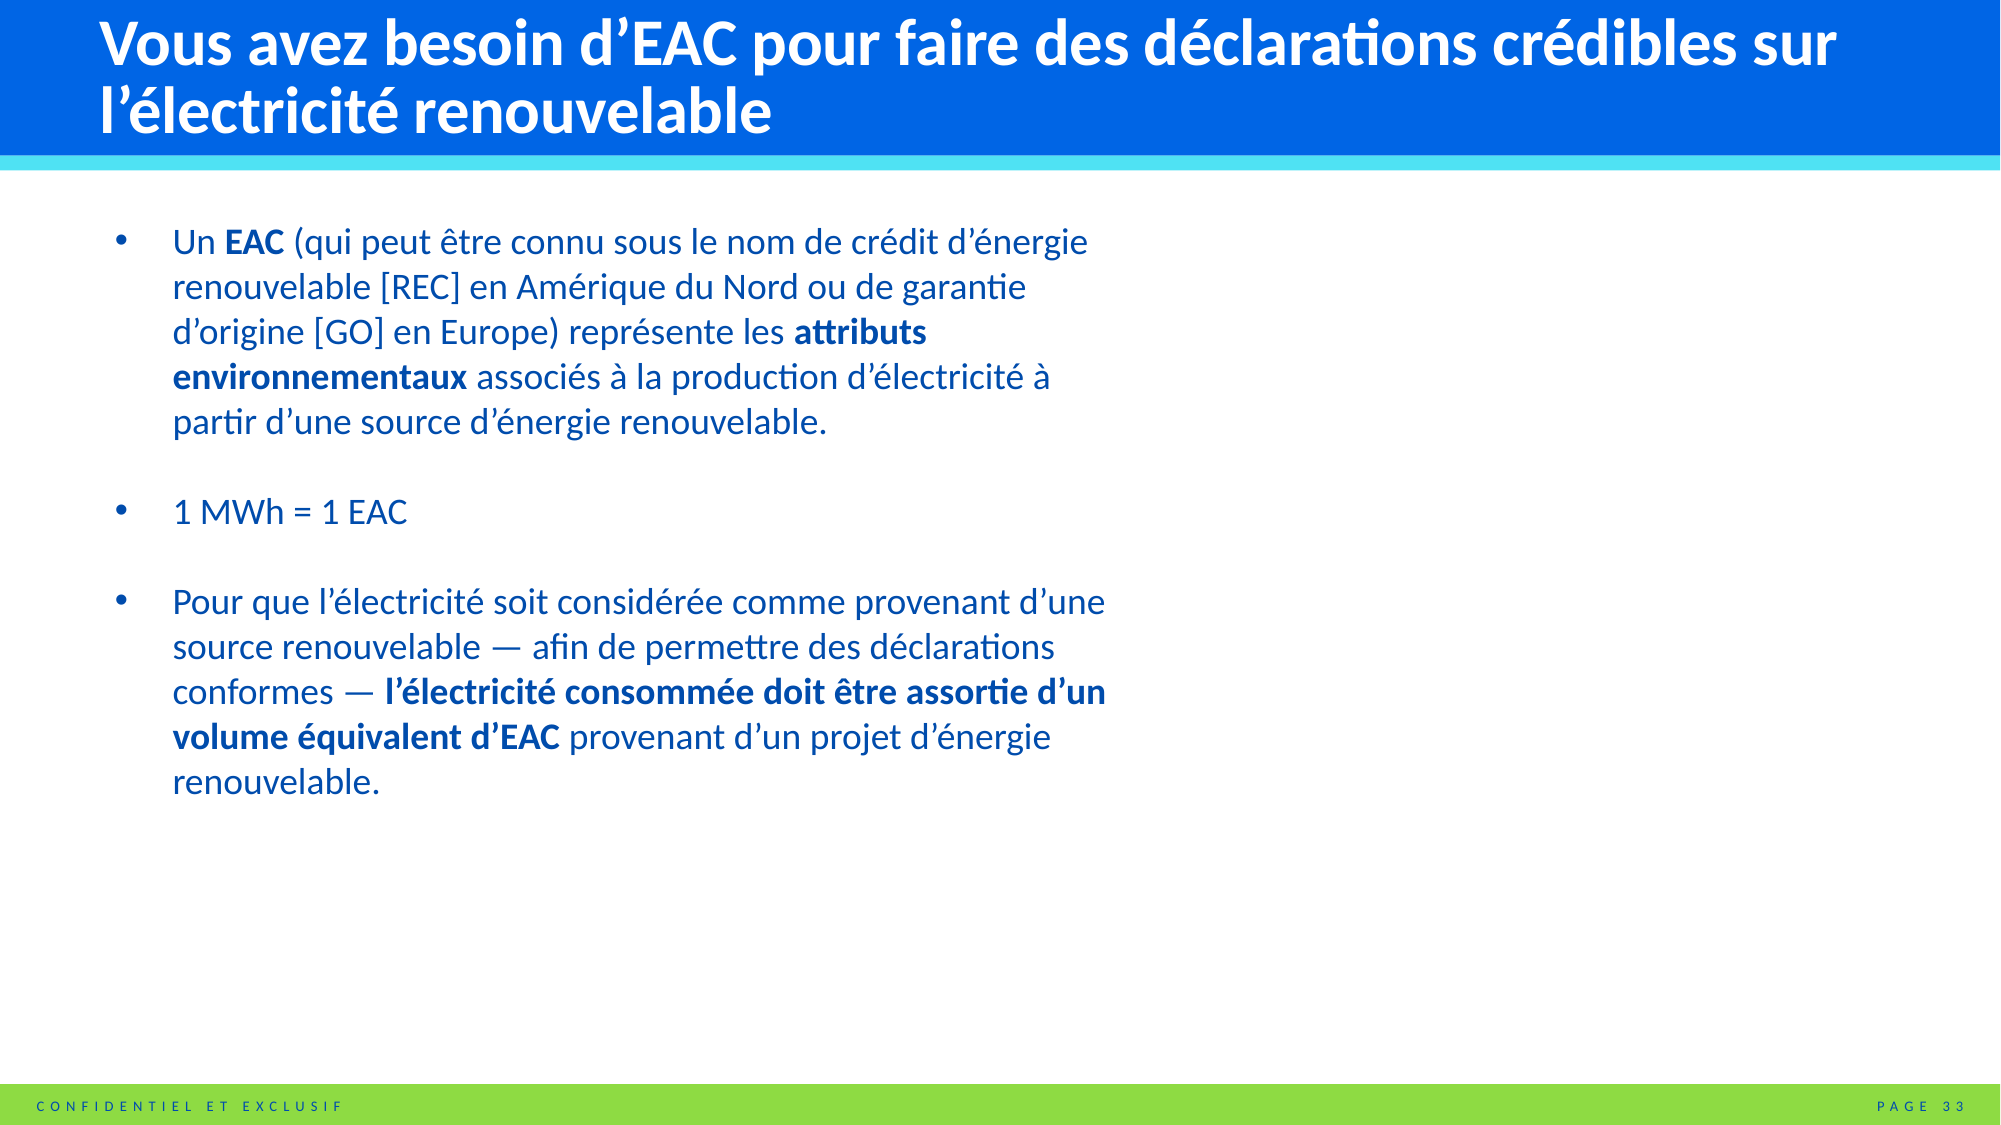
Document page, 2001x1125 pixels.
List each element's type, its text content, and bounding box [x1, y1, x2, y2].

list Un EAC (qui peut être connu sous le nom de crédit d’énergie renouvelable [REC] en Amérique du Nord ou de garantie d’origine [GO] en Europe) représente les attributs environnementaux associés à la production d’électricité à partir d’une source d’énergie renouvelable. 1 MWh = 1 EAC Pour que l’électricité soit considérée comme provenant d’une source renouvelable — afin de permettre des déclarations conformes — l’électricité consommée doit être assortie d’un volume équivalent d’EAC provenant d’un projet d’énergie renouvelable. [99, 209, 1130, 999]
title Vous avez besoin d’EAC pour faire des déclarations crédibles sur l’électricité renouvelable [99, 27, 1897, 130]
